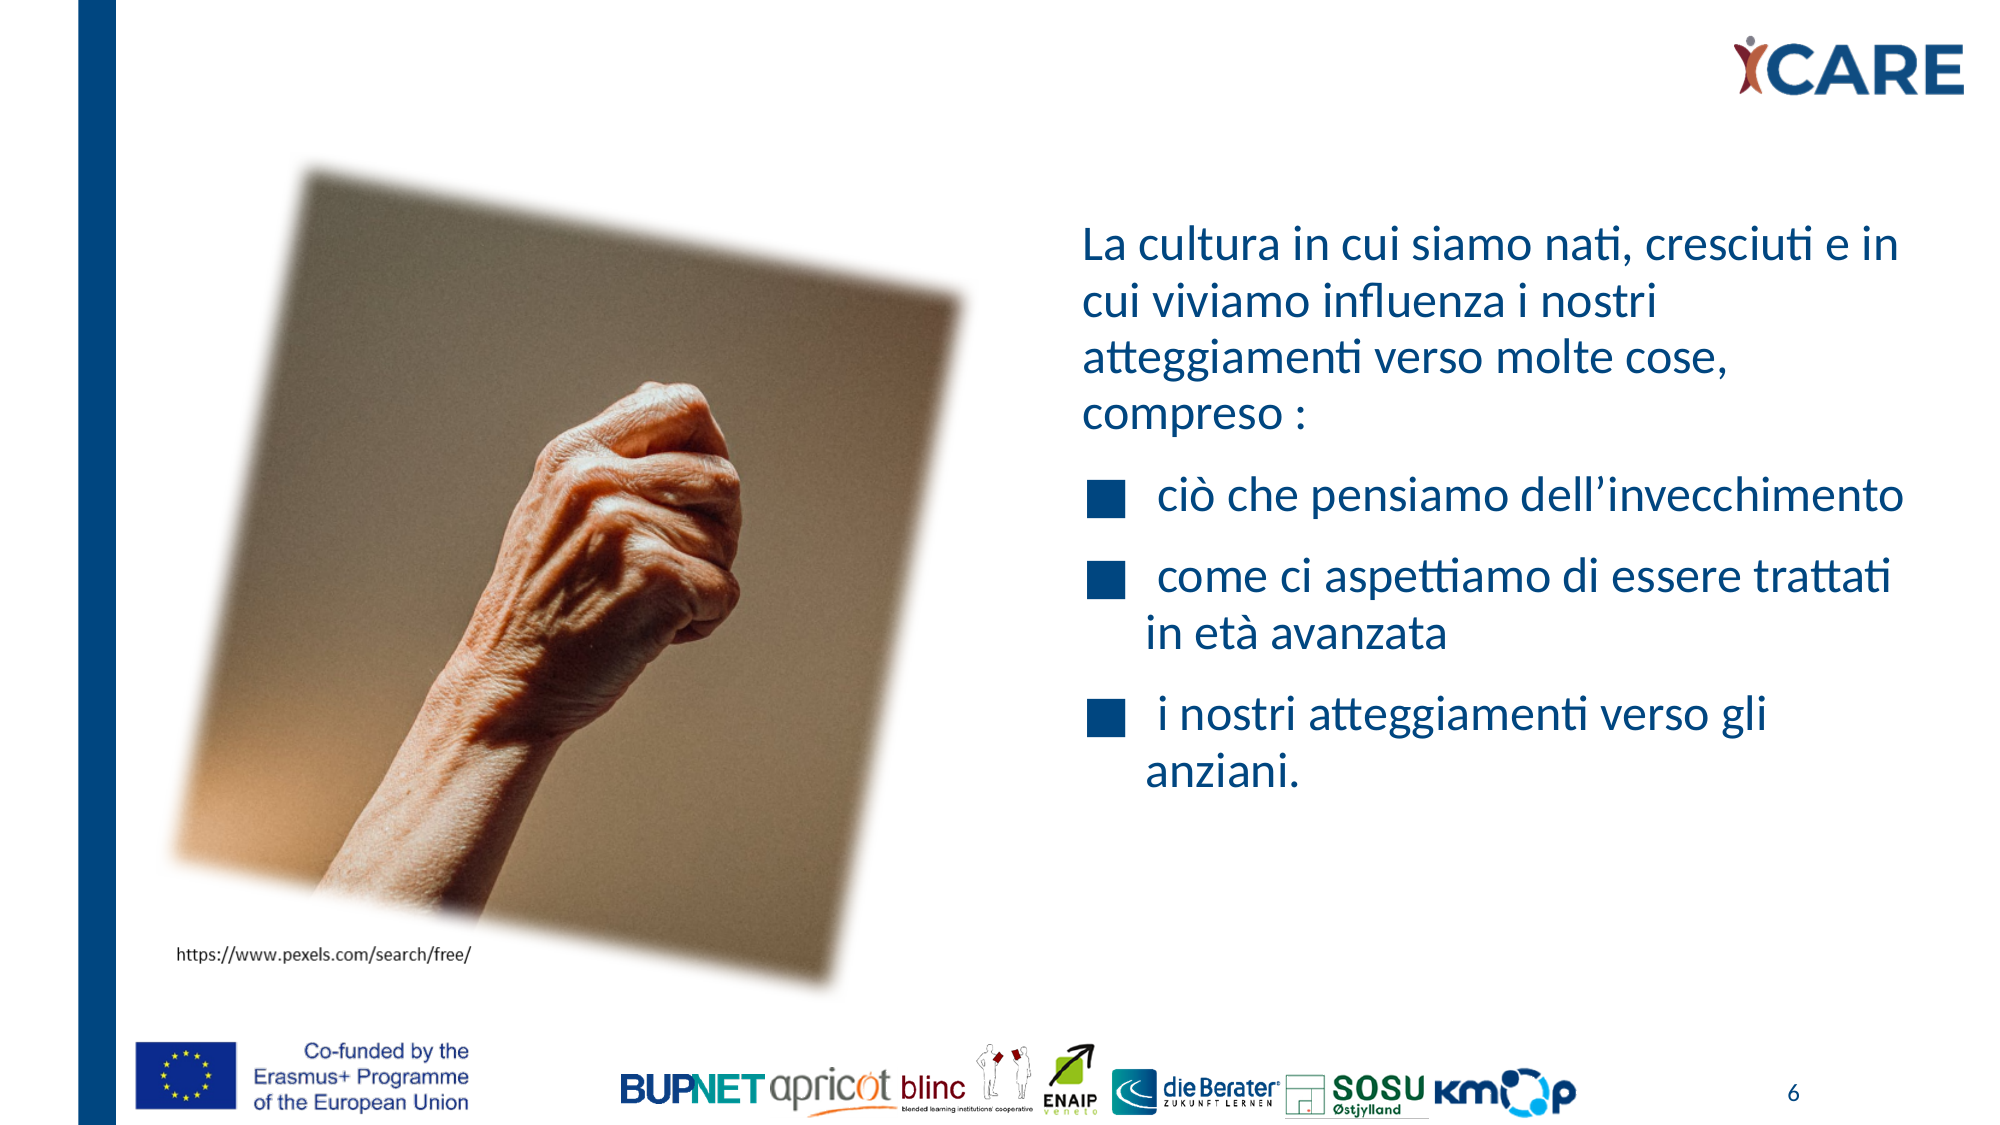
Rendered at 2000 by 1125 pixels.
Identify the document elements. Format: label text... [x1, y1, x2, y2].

slide_number 6 [1553, 1058, 1816, 1125]
picture [1734, 34, 1967, 113]
list La cultura in cui siamo nati, cresciuti e in cui viviamo influenza i nostri atteggiamenti verso molte cose, compreso : ciò che pensiamo dell’invecchimento come ci aspettiamo di essere trattati in età avanzata i nostri atteggiamenti verso gli anziani. [1067, 208, 1930, 892]
picture [160, 184, 948, 978]
picture [621, 1041, 1579, 1119]
picture [115, 1023, 486, 1125]
